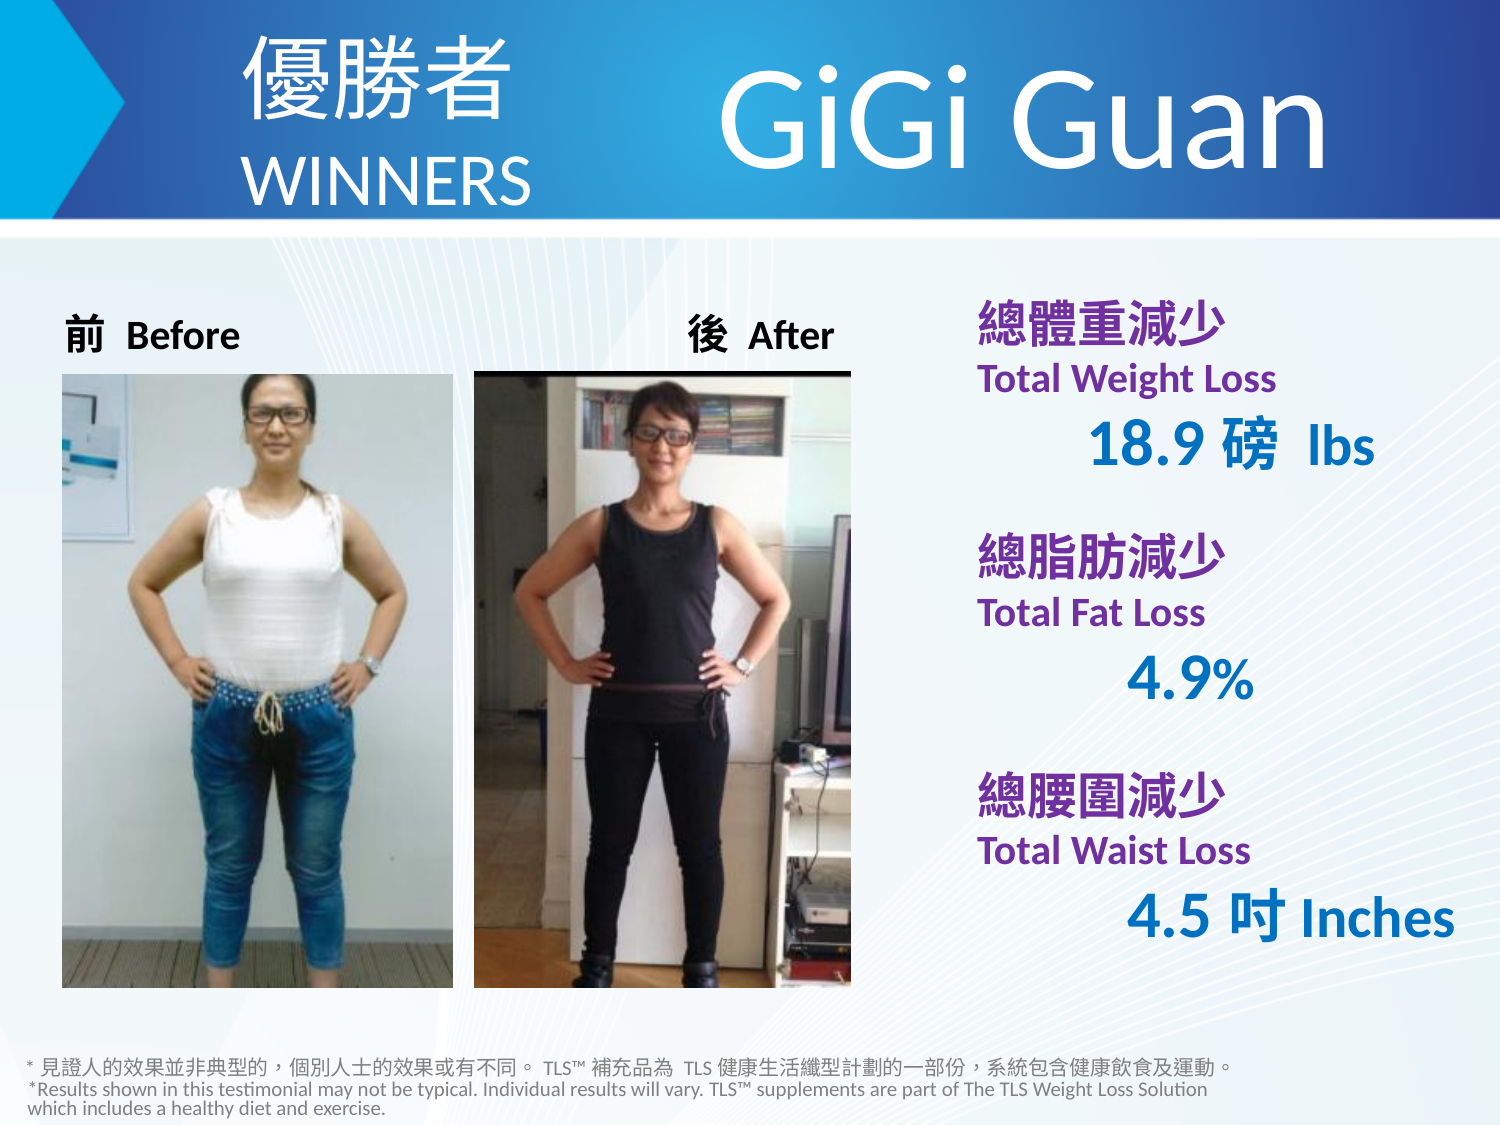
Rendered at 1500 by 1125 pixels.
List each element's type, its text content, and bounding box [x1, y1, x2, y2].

text_box 總體重減少 Total Weight Loss 18.9磅 lbs 總脂肪減少 Total Fat Loss 4.9% 總腰圍減少 Total Waist Loss 4.5吋Inches [962, 293, 1500, 1008]
text_box *Results shown in this testimonial may not be typical. Individual results will vary. TLS™ supplements are part of The TLS Weight Loss Solution which includes a healthy diet and exercise. [12, 1074, 1263, 1125]
text_box *見證人的效果並非典型的，個別人士的效果或有不同。TLS™補充品為 TLS健康生活纖型計劃的一部份，系統包含健康飲食及運動。 [10, 1051, 1236, 1087]
picture [0, 0, 1500, 1125]
text_box 後 After [562, 299, 850, 365]
title 優勝者 WINNERS [225, 0, 1500, 242]
text_box 前 Before [49, 299, 288, 365]
text_box GiGi Guan [549, 0, 1500, 229]
